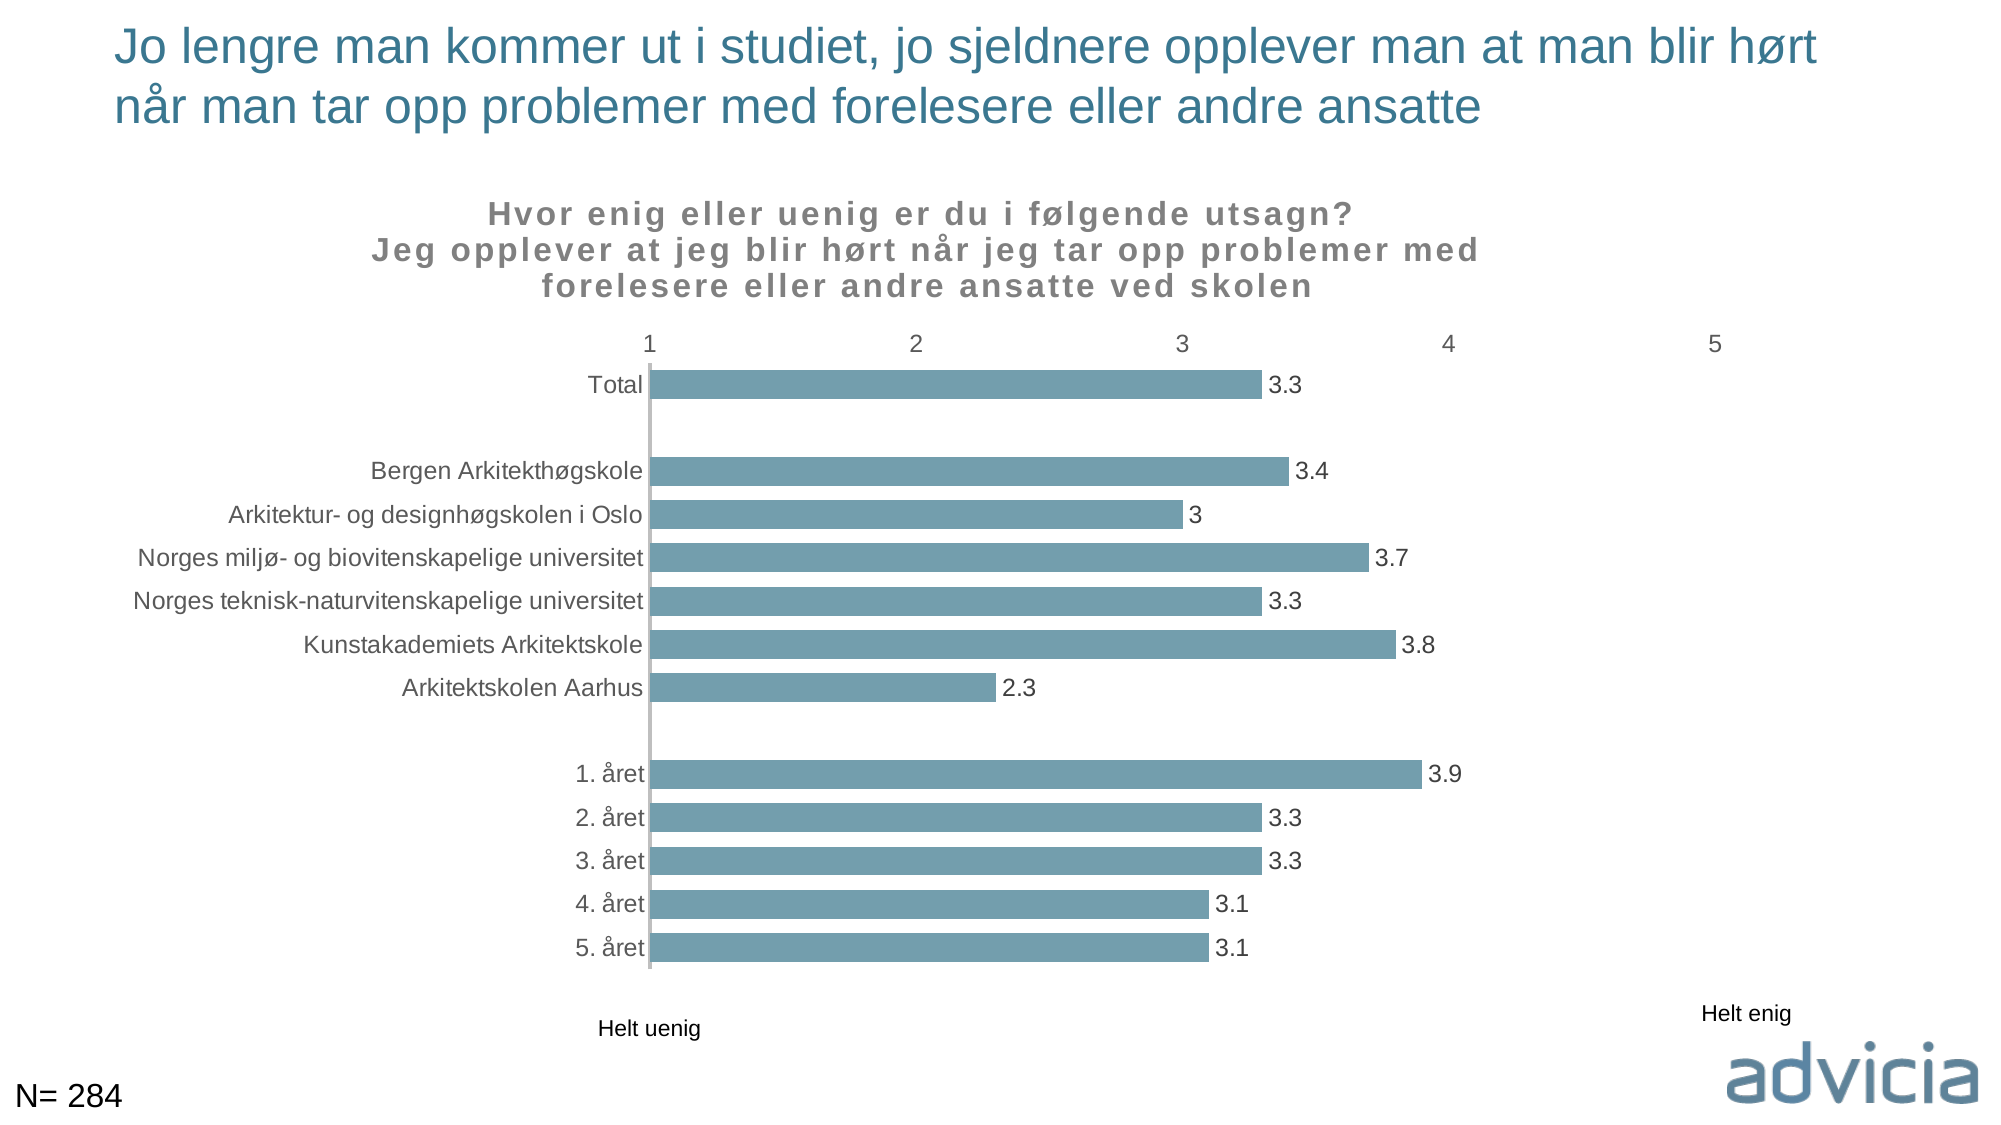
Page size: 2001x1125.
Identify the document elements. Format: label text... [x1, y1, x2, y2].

picture [1727, 1040, 1979, 1104]
text_box Helt enig [1686, 991, 1825, 1022]
title Jo lengre man kommer ut i studiet, jo sjeldnere opplever man at man blir hørt når man tar opp problemer med forelesere eller andre ansatte [99, 2, 1900, 146]
text_box N= 284 [0, 1067, 160, 1122]
chart [99, 161, 1756, 987]
text_box Helt uenig [583, 1006, 721, 1038]
